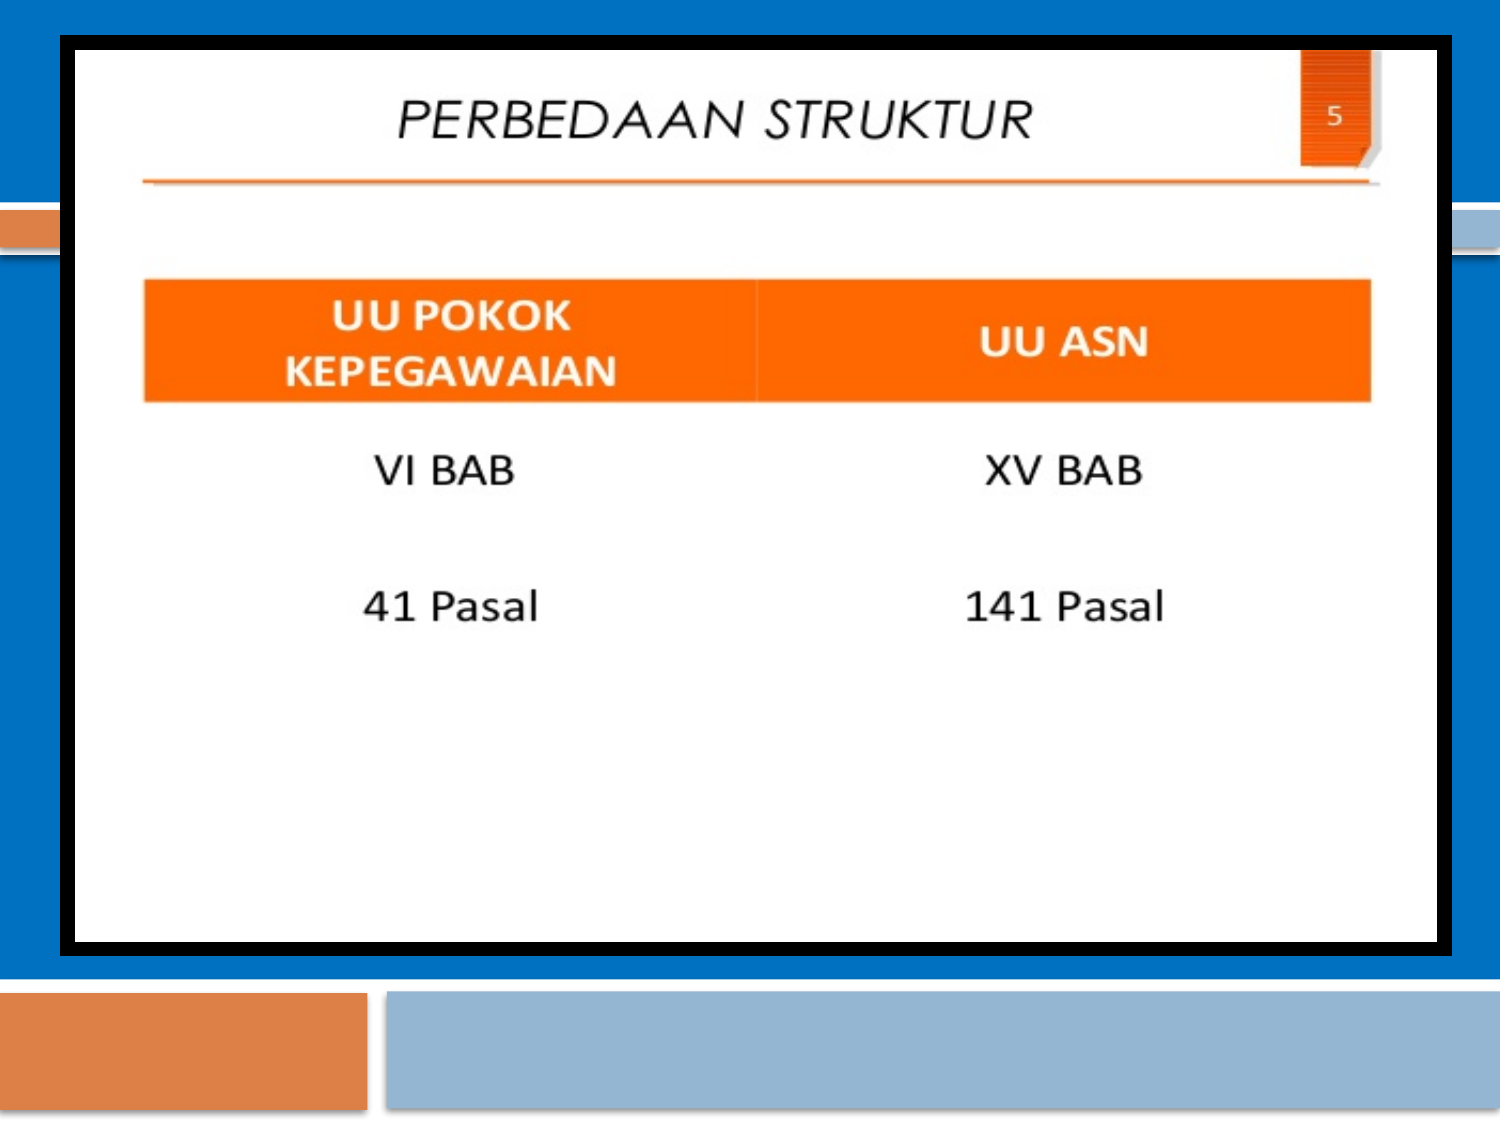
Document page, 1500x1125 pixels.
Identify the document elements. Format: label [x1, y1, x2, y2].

picture [74, 49, 1438, 942]
